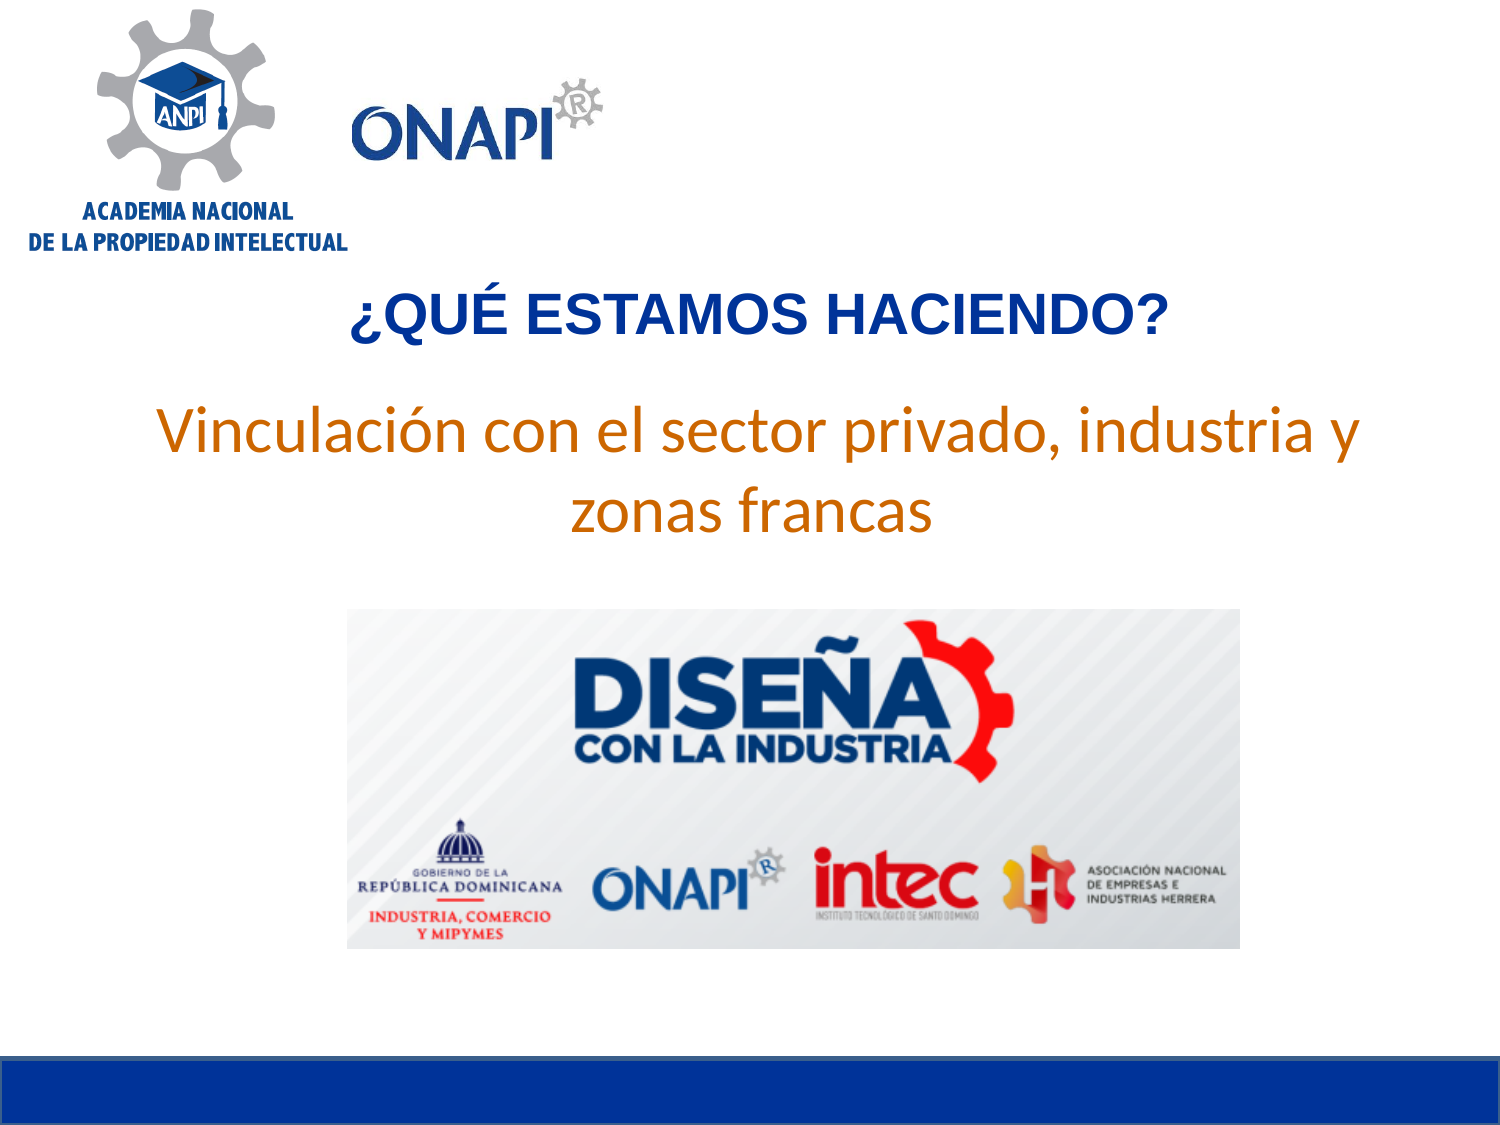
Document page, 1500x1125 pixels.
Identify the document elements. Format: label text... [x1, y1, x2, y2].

text_box ¿QUÉ ESTAMOS HACIENDO? [301, 268, 1235, 354]
picture [20, 0, 605, 262]
picture [347, 609, 1241, 949]
text_box [0, 1056, 1500, 1125]
text_box Vinculación con el sector privado, industria y zonas francas [118, 402, 1402, 531]
